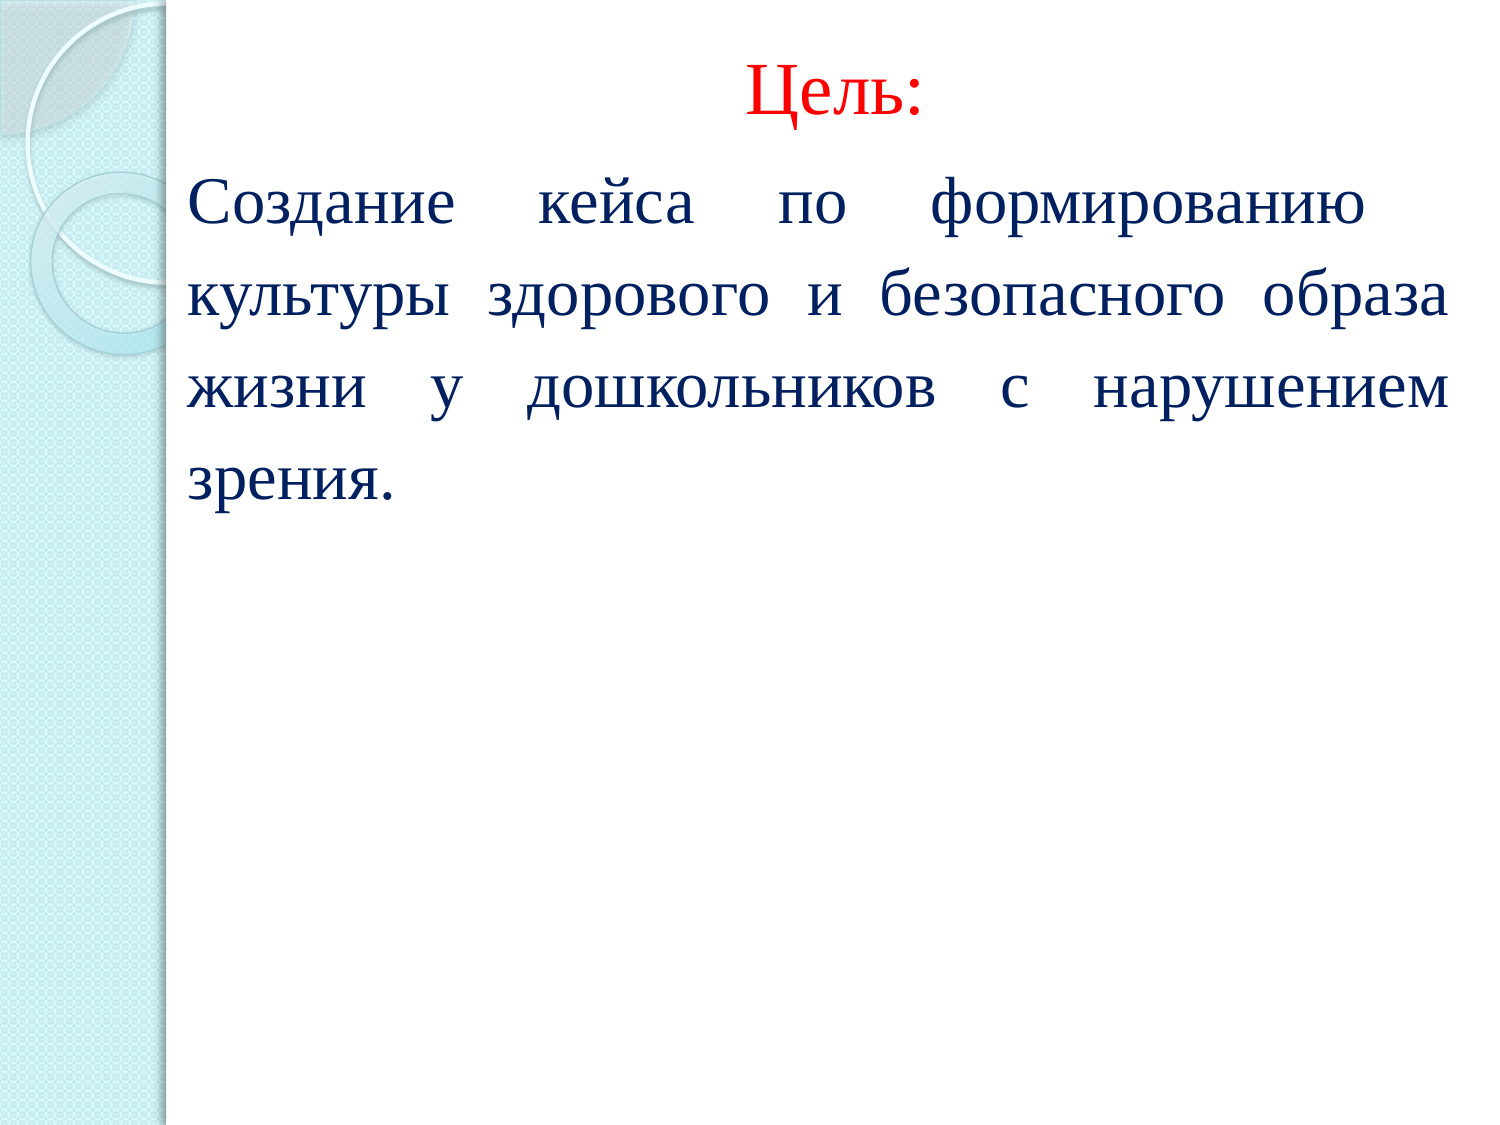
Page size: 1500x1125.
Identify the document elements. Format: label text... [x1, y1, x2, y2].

title Цель: [171, 30, 1500, 138]
list Создание кейса по формированию культуры здорового и безопасного образа жизни у дошкольников с нарушением зрения. [159, 137, 1466, 1125]
